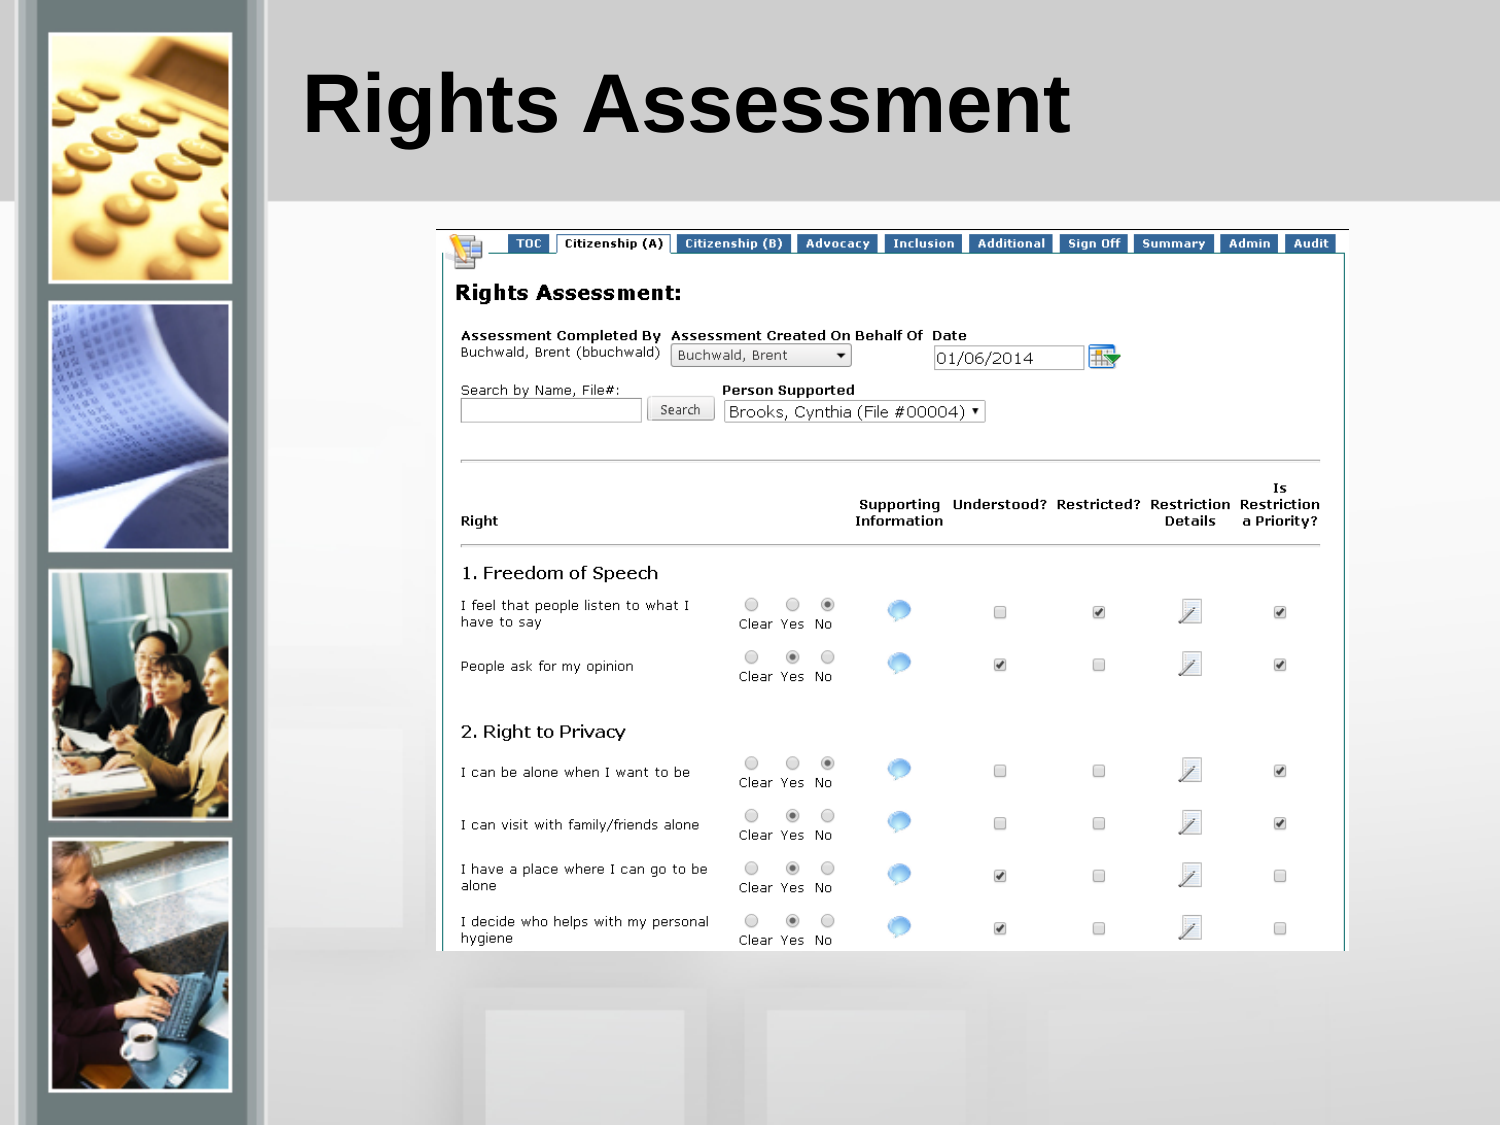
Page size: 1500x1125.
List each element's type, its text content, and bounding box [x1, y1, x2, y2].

list [287, 237, 1475, 1075]
picture [0, 0, 1500, 1125]
title Rights Assessment [287, 5, 1475, 193]
